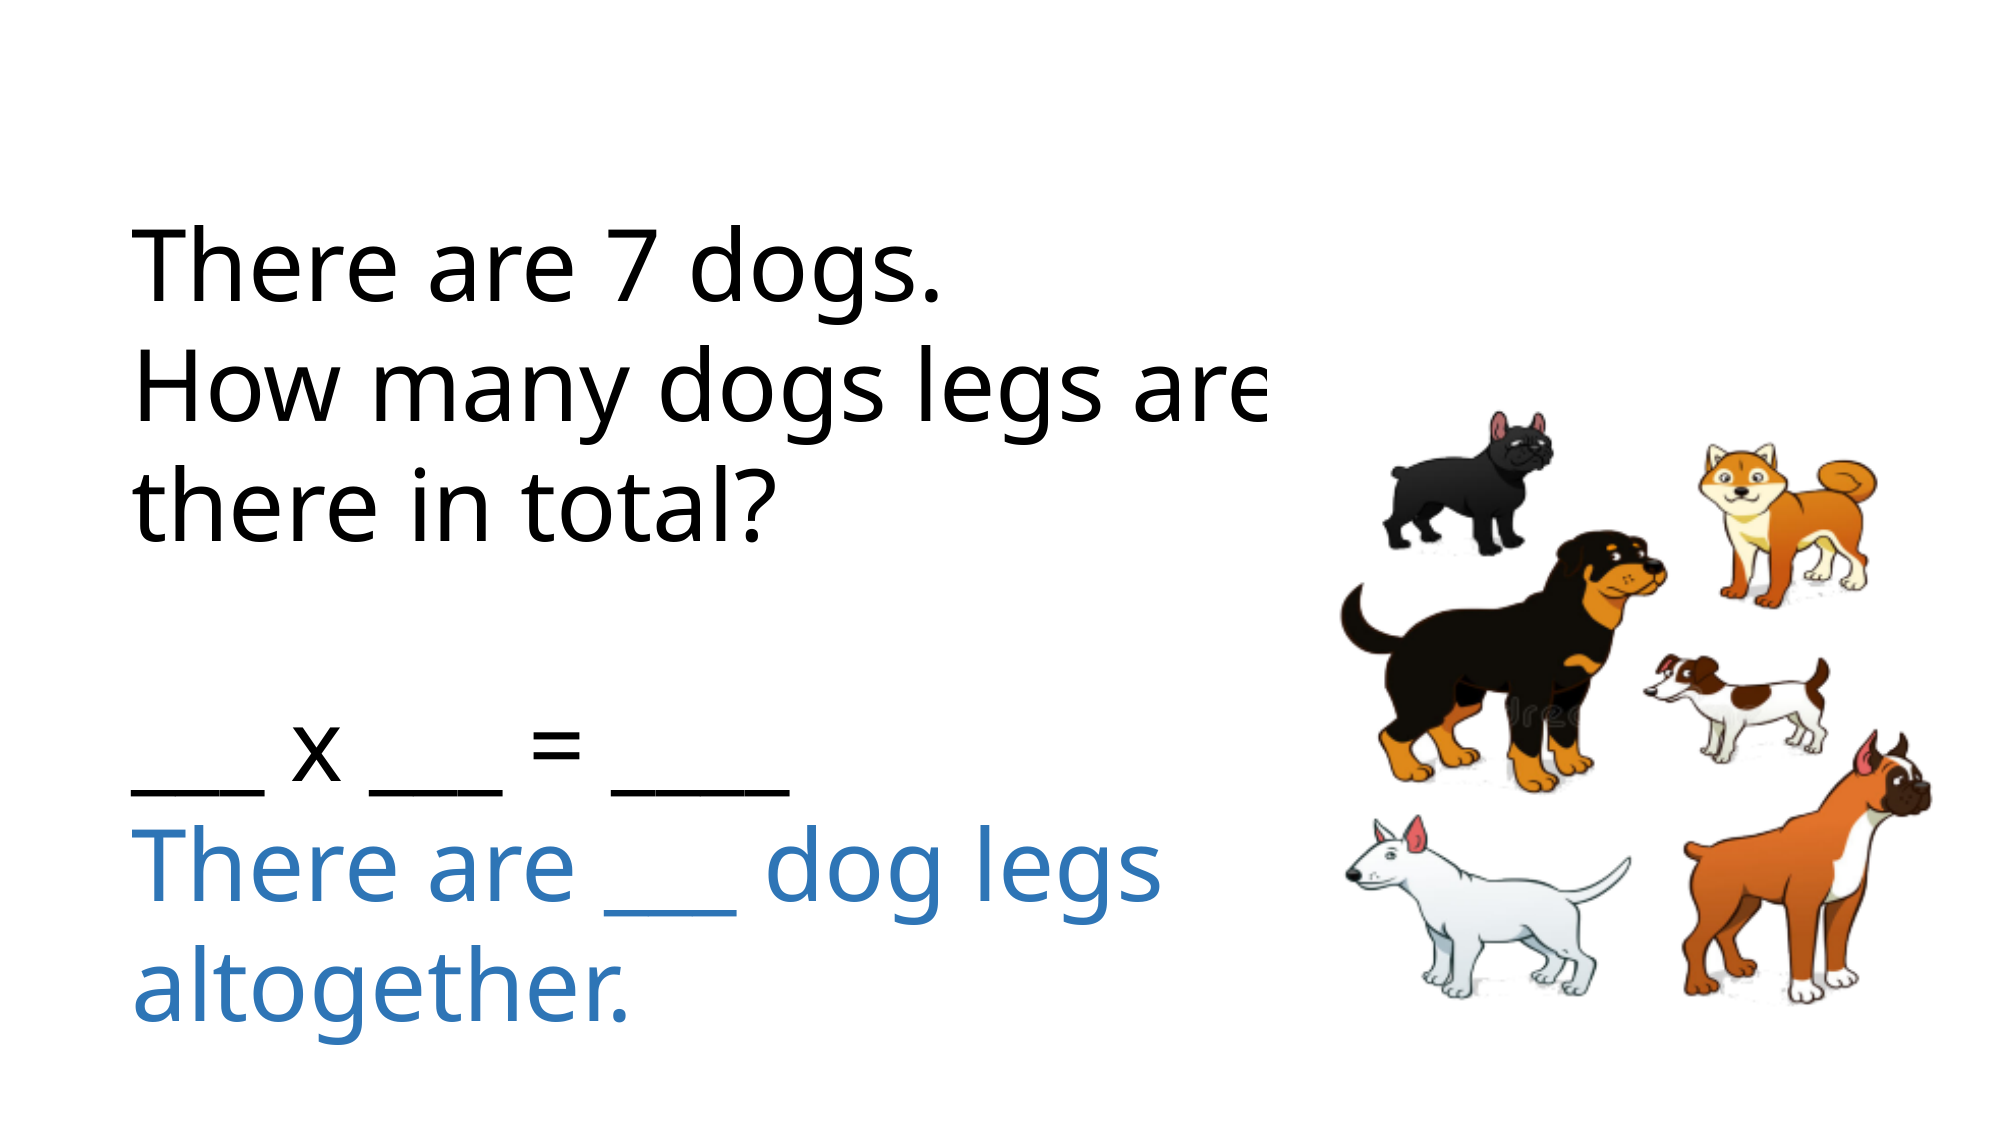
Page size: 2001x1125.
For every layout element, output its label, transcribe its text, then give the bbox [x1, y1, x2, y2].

text_box There are 7 dogs. How many dogs legs are there in total? ___ x ___ = ____ There are ___ dog legs altogether. [116, 194, 1368, 1049]
picture [1267, 300, 2000, 1078]
